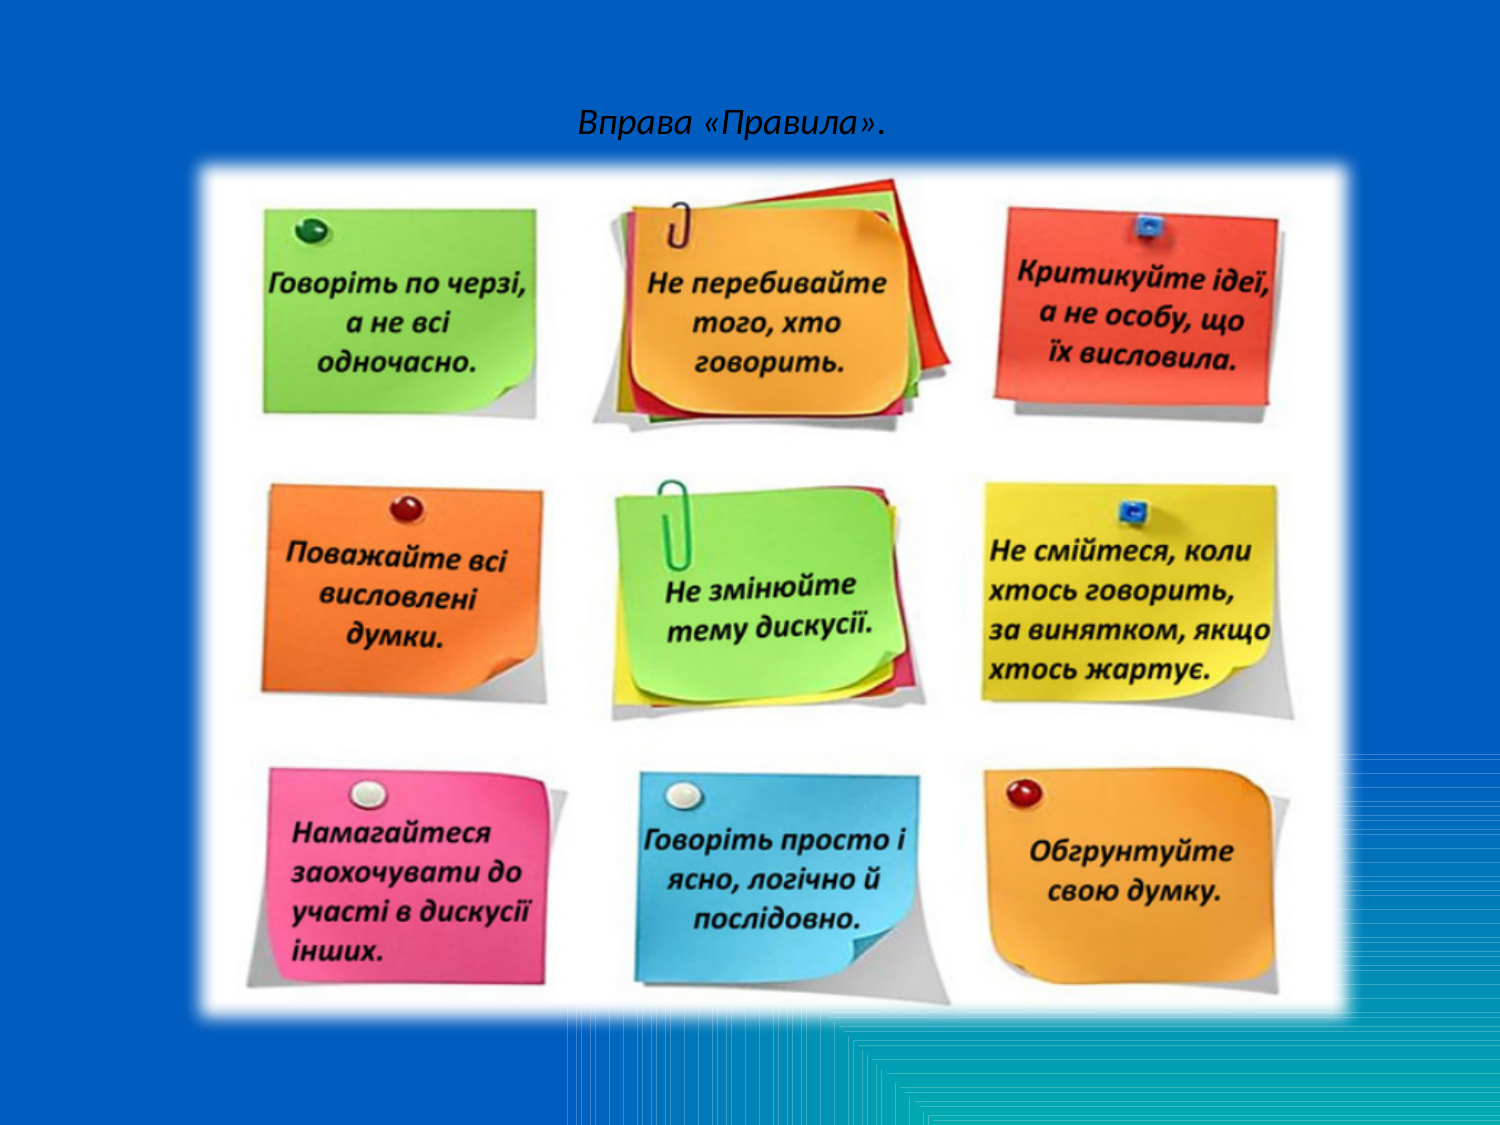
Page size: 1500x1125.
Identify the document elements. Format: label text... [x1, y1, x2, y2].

picture [182, 148, 1365, 1036]
text_box Вправа «Правила». [562, 89, 911, 147]
